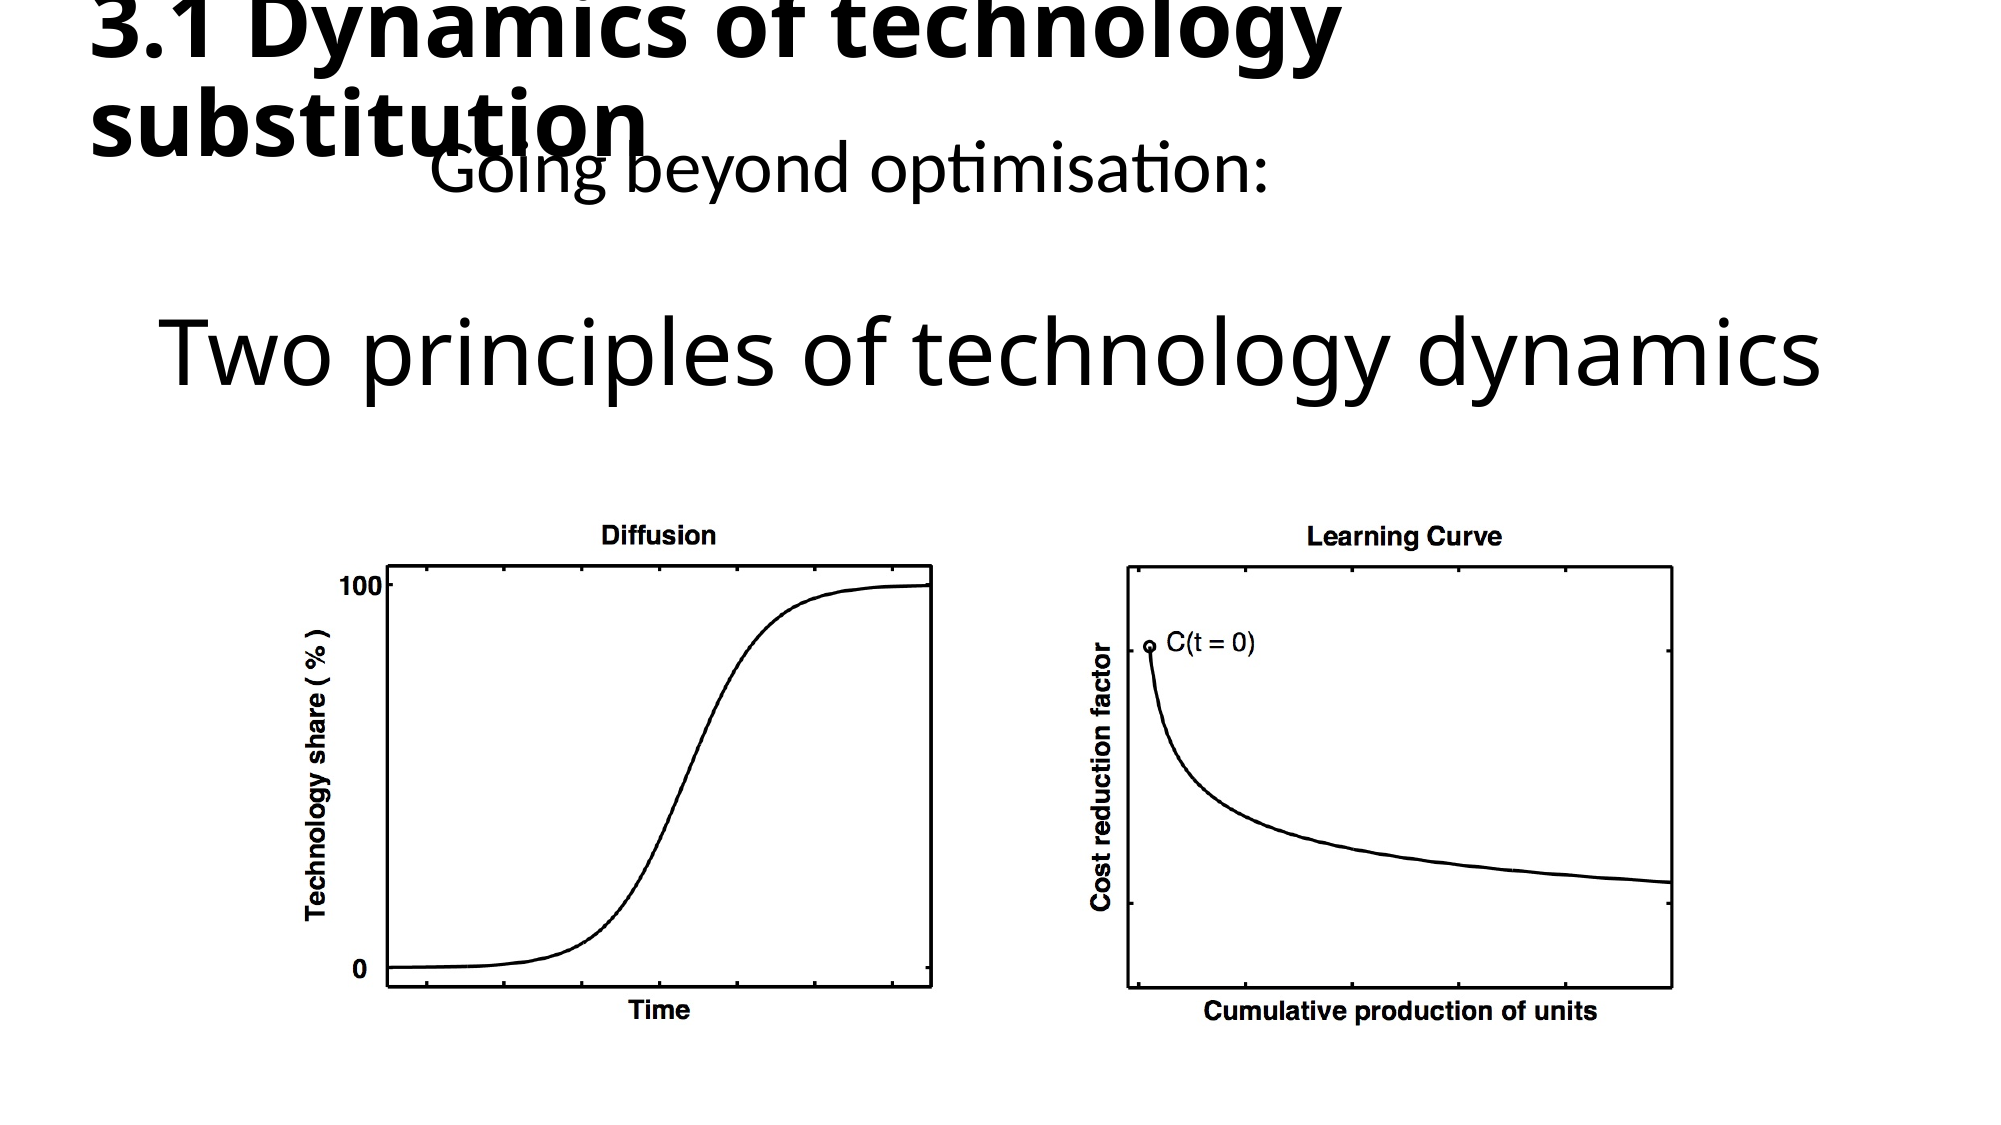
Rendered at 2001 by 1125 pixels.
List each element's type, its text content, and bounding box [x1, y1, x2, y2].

title Two principles of technology dynamics [143, 247, 1869, 465]
picture [296, 512, 937, 1029]
picture [1080, 513, 1677, 1031]
text_box 3.1 Dynamics of technology substitution [74, 0, 1800, 186]
text_box Going beyond optimisation: [429, 117, 1703, 211]
